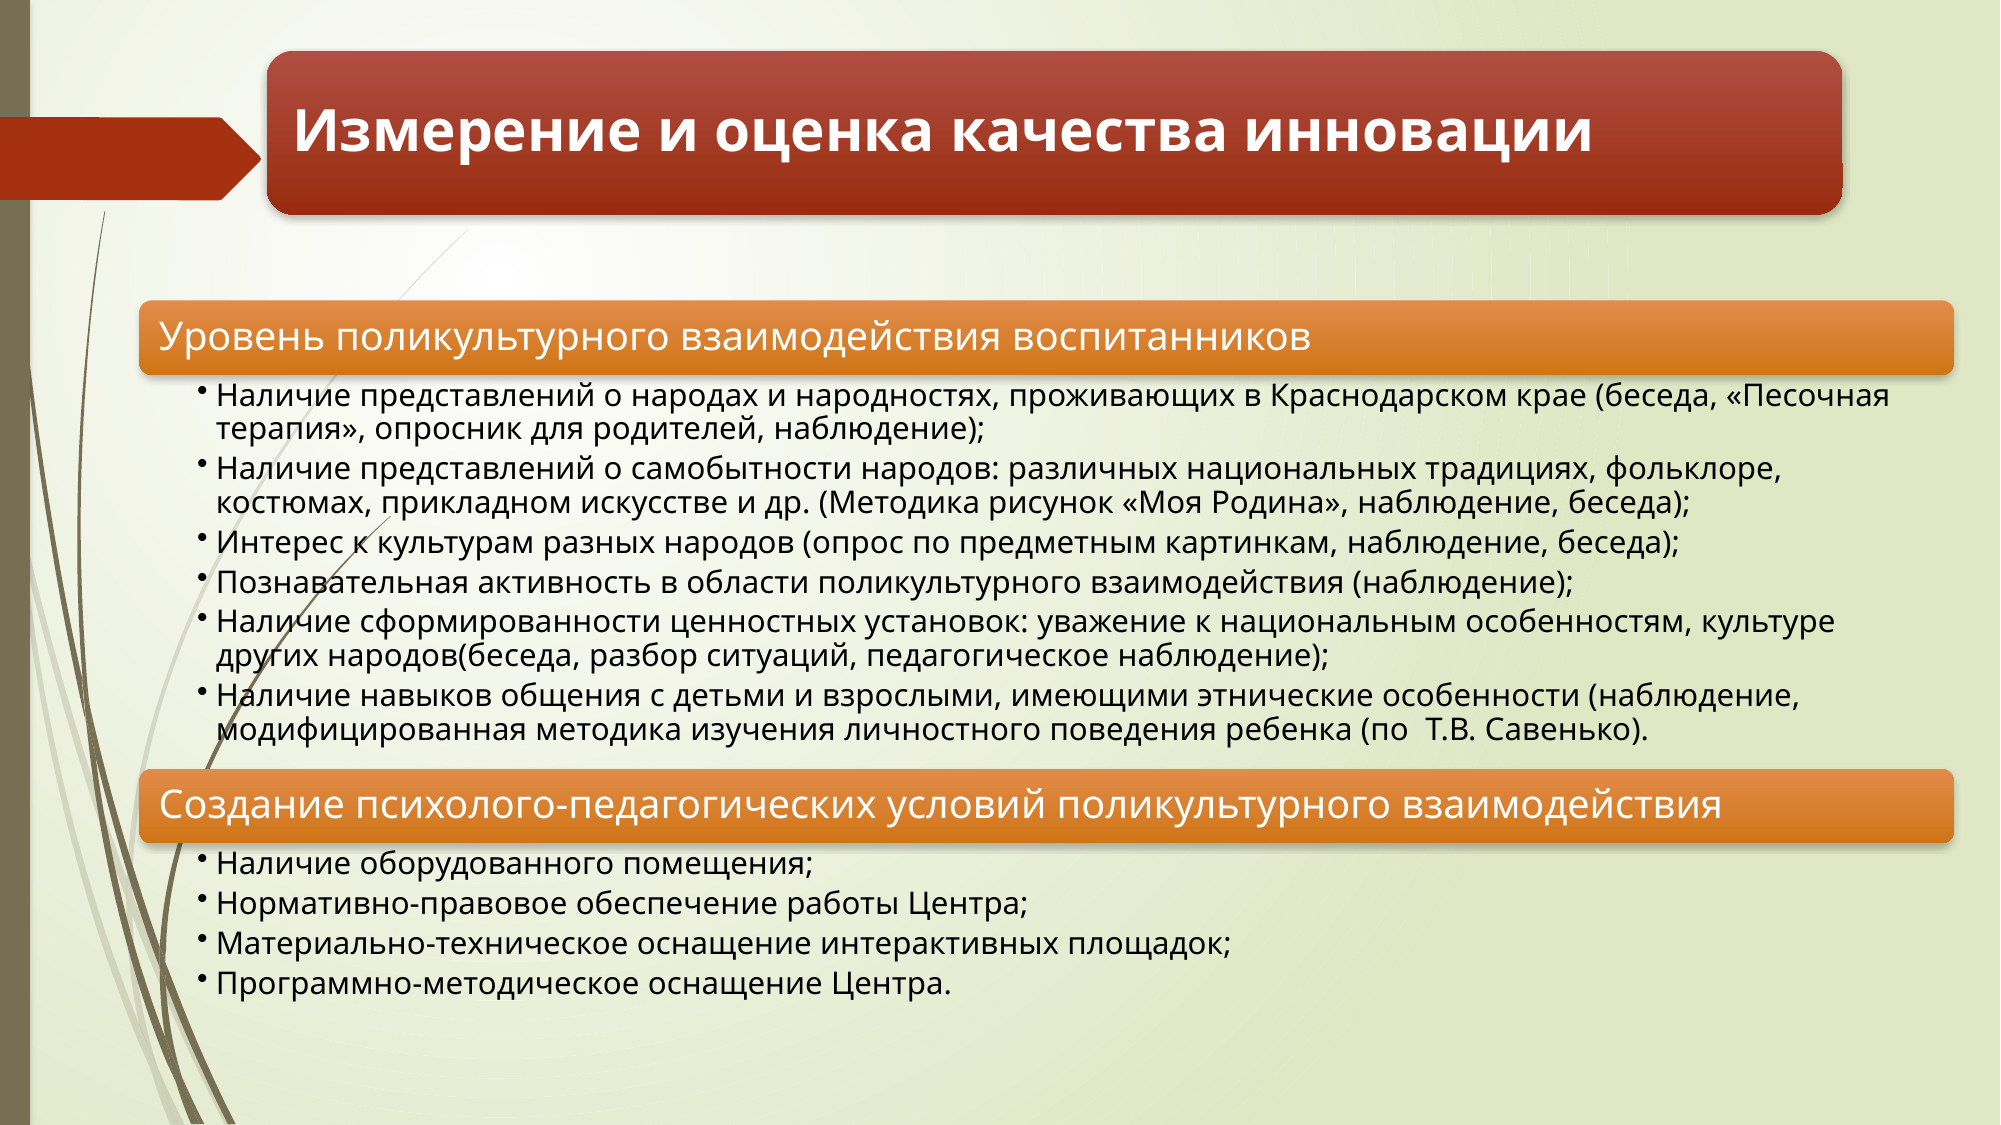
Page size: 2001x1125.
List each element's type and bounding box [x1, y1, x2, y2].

text_box [266, 50, 1843, 215]
text_box [139, 263, 1955, 1093]
